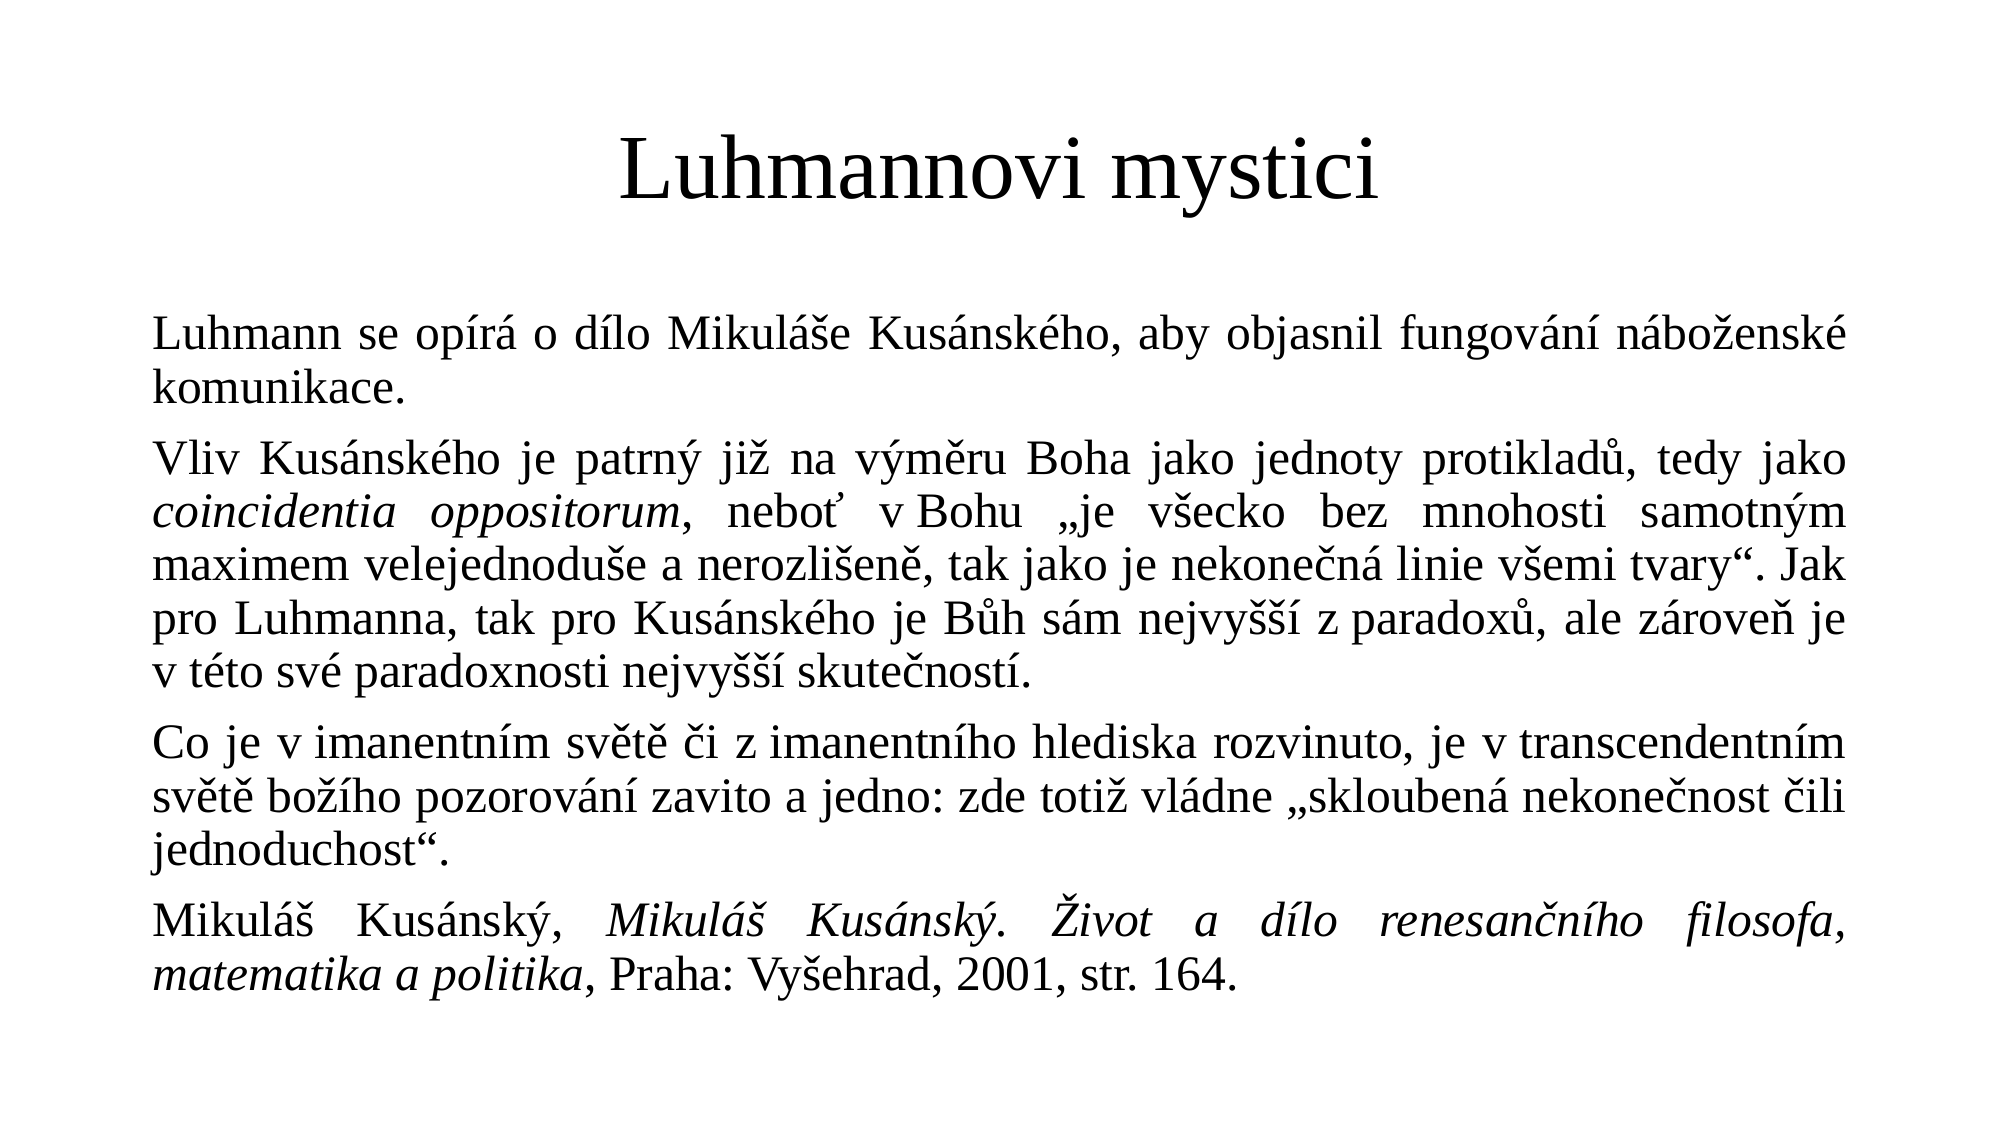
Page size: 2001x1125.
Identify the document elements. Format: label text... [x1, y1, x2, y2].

title Luhmannovi mystici [137, 59, 1863, 278]
list Luhmann se opírá o dílo Mikuláše Kusánského, aby objasnil fungování náboženské komunikace. Vliv Kusánského je patrný již na výměru Boha jako jednoty protikladů, tedy jako coincidentia oppositorum, neboť v Bohu „je všecko bez mnohosti samotným maximem velejednoduše a nerozlišeně, tak jako je nekonečná linie všemi tvary“. Jak pro Luhmanna, tak pro Kusánského je Bůh sám nejvyšší z paradoxů, ale zároveň je v této své paradoxnosti nejvyšší skutečností. Co je v imanentním světě či z imanentního hlediska rozvinuto, je v transcendentním světě božího pozorování zavito a jedno: zde totiž vládne „skloubená nekonečnost čili jednoduchost“. Mikuláš Kusánský, Mikuláš Kusánský. Život a dílo renesančního filosofa, matematika a politika, Praha: Vyšehrad, 2001, str. 164. [137, 299, 1863, 1014]
